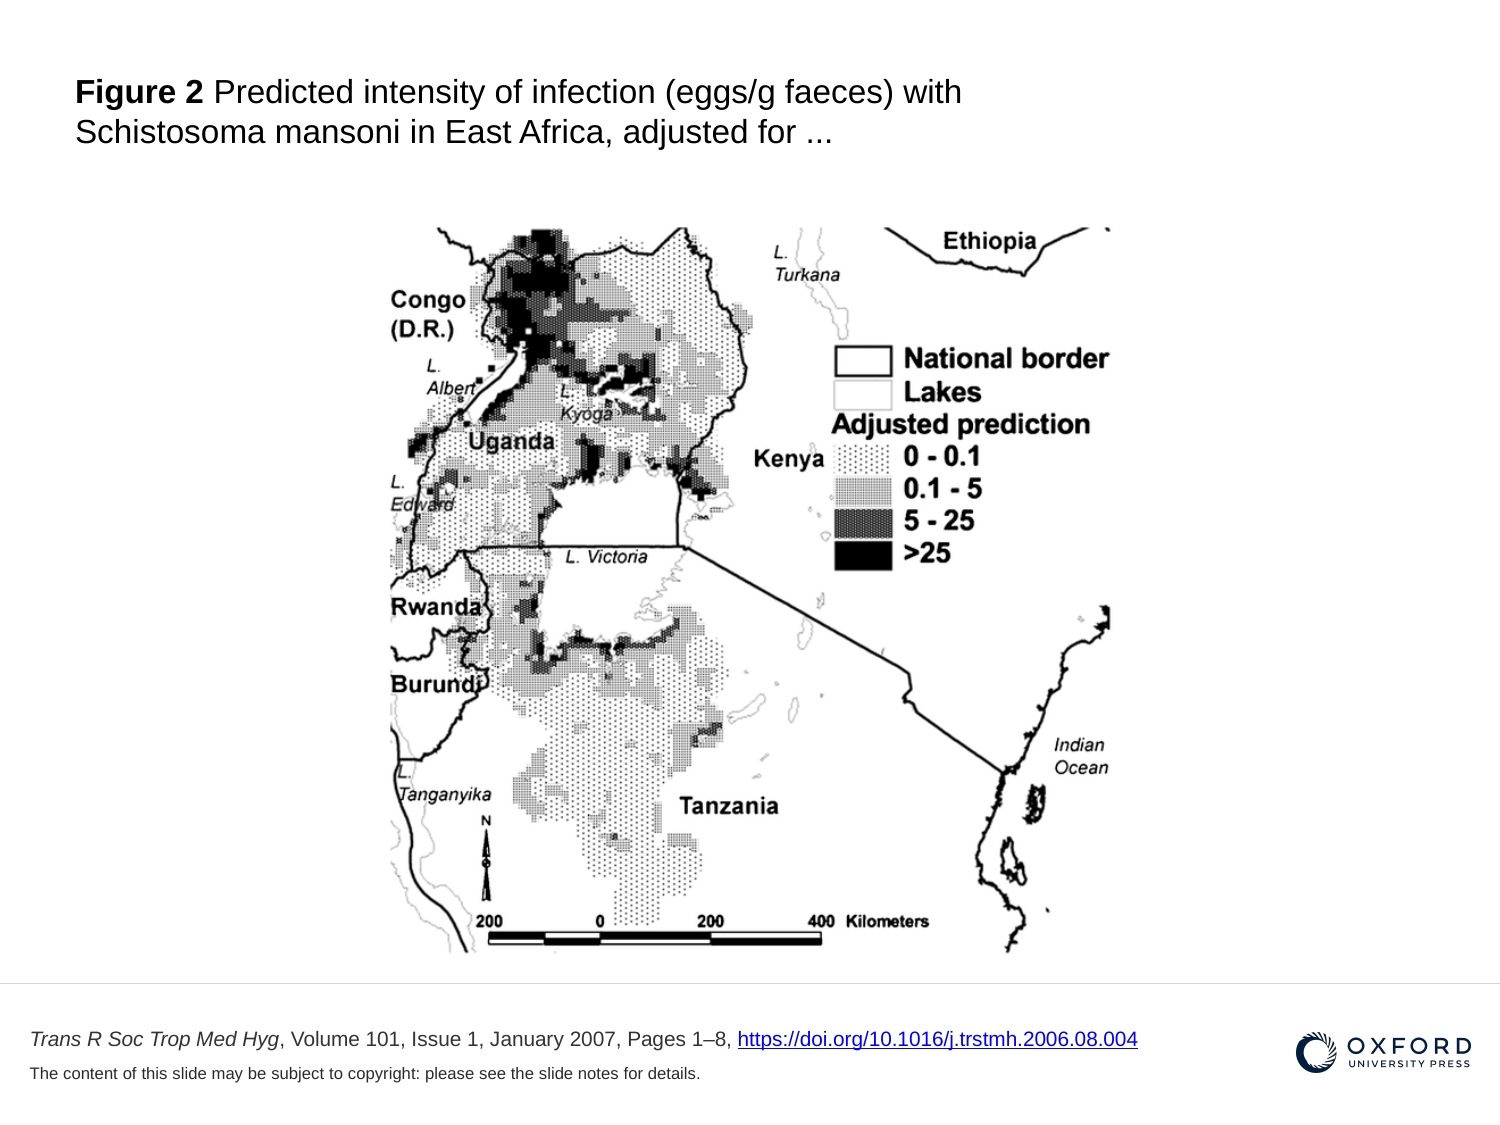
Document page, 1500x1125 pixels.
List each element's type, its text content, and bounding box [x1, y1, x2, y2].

picture [1296, 1032, 1471, 1073]
footer Trans R Soc Trop Med Hyg, Volume 101, Issue 1, January 2007, Pages 1–8, https://doi.org/10.1016/j.trstmh.2006.08.004 The content of this slide may be subject to copyright: please see the slide notes for details. [0, 983, 1260, 1125]
title Figure 2 Predicted intensity of infection (eggs/g faeces) with Schistosoma mansoni in East Africa, adjusted for ... [75, 69, 1078, 171]
picture [387, 224, 1114, 957]
